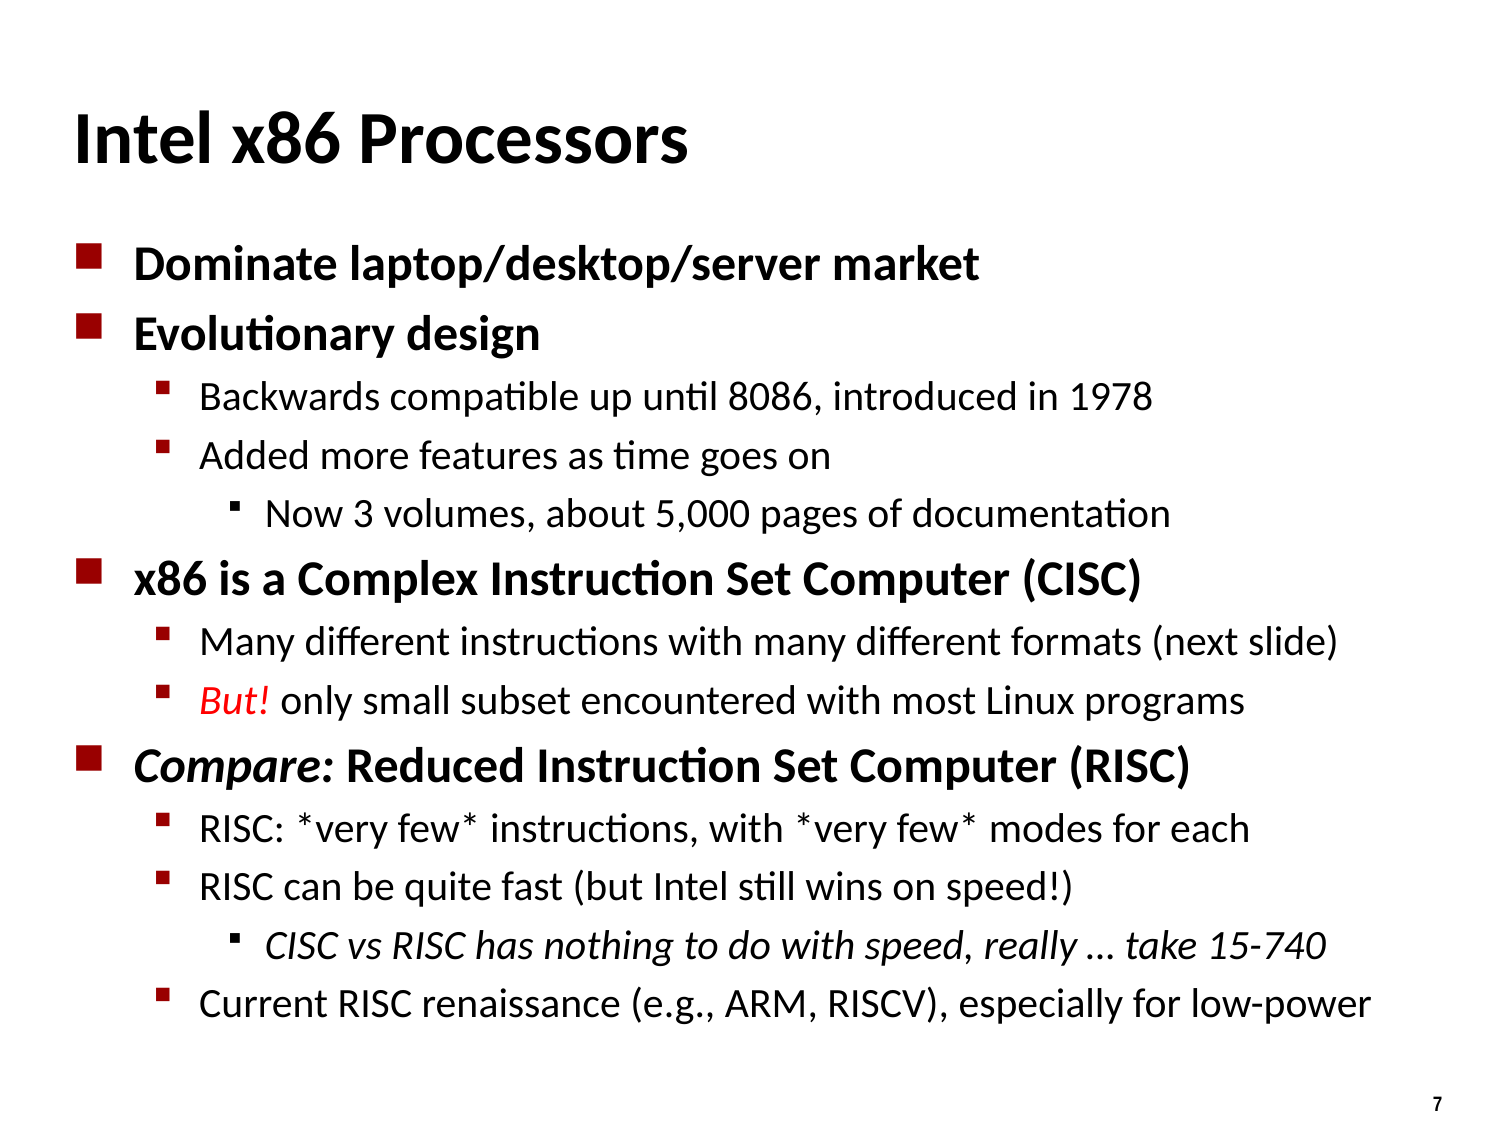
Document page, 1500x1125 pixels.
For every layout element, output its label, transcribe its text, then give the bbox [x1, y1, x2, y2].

list Dominate laptop/desktop/server market Evolutionary design Backwards compatible up until 8086, introduced in 1978 Added more features as time goes on Now 3 volumes, about 5,000 pages of documentation x86 is a Complex Instruction Set Computer (CISC) Many different instructions with many different formats (next slide) But! only small subset encountered with most Linux programs Compare: Reduced Instruction Set Computer (RISC) RISC: *very few* instructions, with *very few* modes for each RISC can be quite fast (but Intel still wins on speed!) CISC vs RISC has nothing to do with speed, really … take 15-740 Current RISC renaissance (e.g., ARM, RISCV), especially for low-power [62, 223, 1417, 1040]
title Intel x86 Processors [58, 71, 1305, 197]
